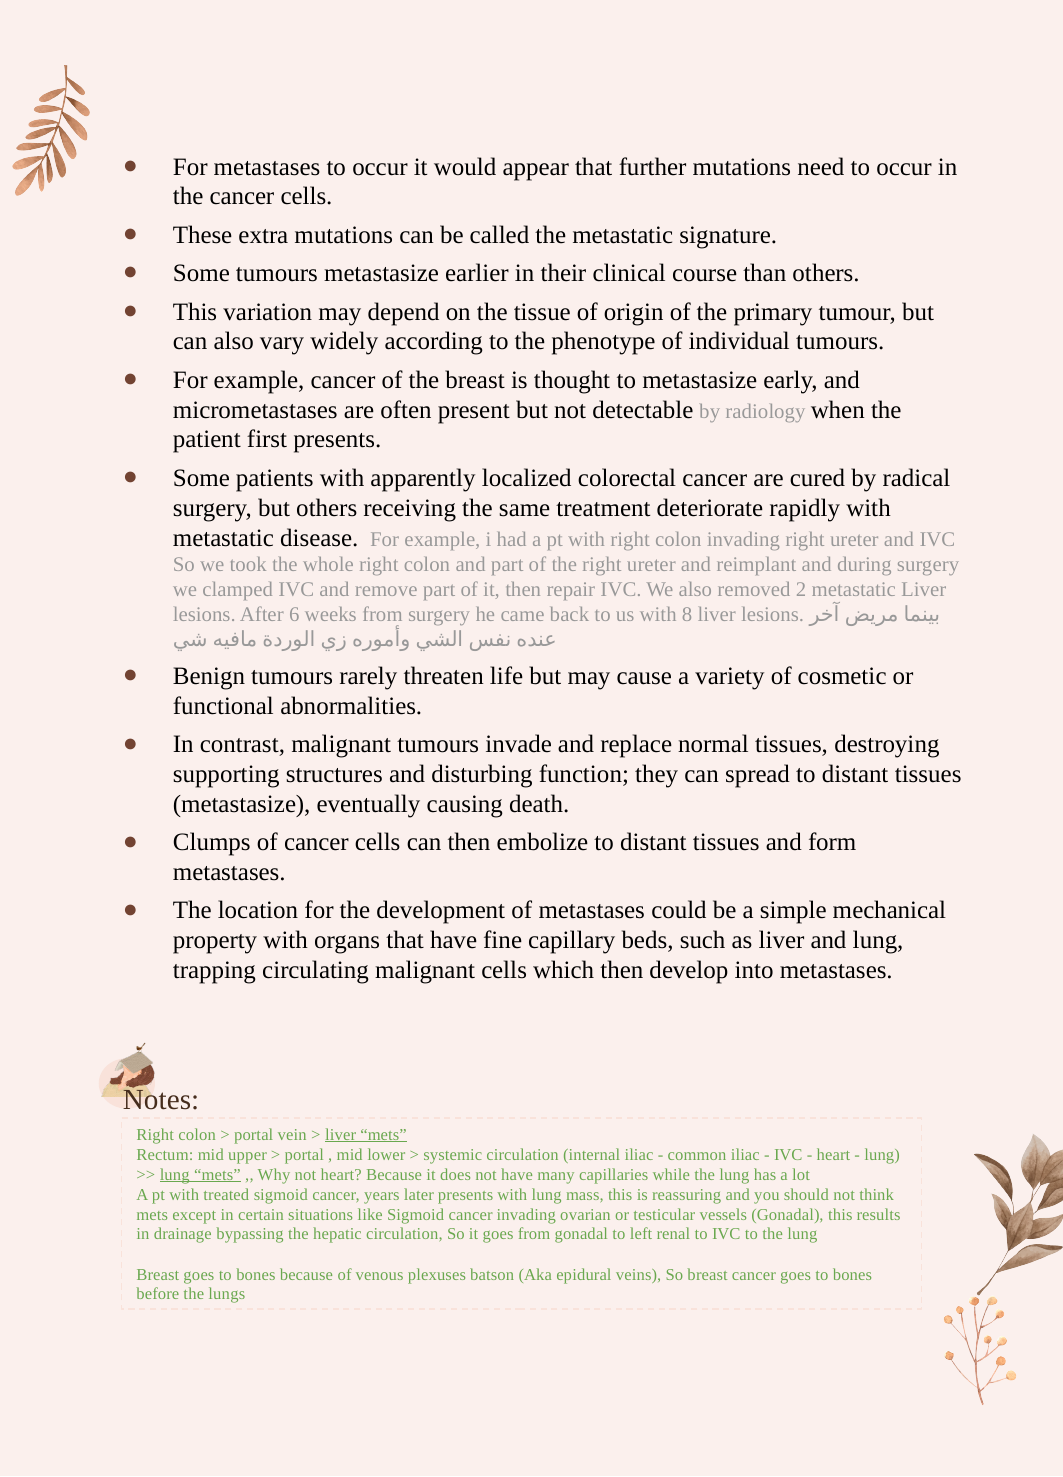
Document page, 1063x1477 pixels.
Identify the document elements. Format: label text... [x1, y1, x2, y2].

picture [0, 63, 87, 196]
picture [919, 1126, 1063, 1412]
list For metastases to occur it would appear that further mutations need to occur in the cancer cells. These extra mutations can be called the metastatic signature. Some tumours metastasize earlier in their clinical course than others. This variation may depend on the tissue of origin of the primary tumour, but can also vary widely according to the phenotype of individual tumours. For example, cancer of the breast is thought to metastasize early, and micrometastases are often present but not detectable by radiology when the patient first presents. Some patients with apparently localized colorectal cancer are cured by radical surgery, but others receiving the same treatment deteriorate rapidly with metastatic disease. For example, i had a pt with right colon invading right ureter and IVC So we took the whole right colon and part of the right ureter and reimplant and during surgery we clamped IVC and remove part of it, then repair IVC. We also removed 2 metastatic Liver lesions. After 6 weeks from surgery he came back to us with 8 liver lesions. بينما مريض آخر عنده نفس الشي وأموره زي الوردة مافيه شي Benign tumours rarely threaten life but may cause a variety of cosmetic or functional abnormalities. In contrast, malignant tumours invade and replace normal tissues, destroying supporting structures and disturbing function; they can spread to distant tissues (metastasize), eventually causing death. Clumps of cancer cells can then embolize to distant tissues and form metastases. The location for the development of metastases could be a simple mechanical property with organs that have fine capillary beds, such as liver and lung, trapping circulating malignant cells which then develop into metastases. [82, 96, 981, 625]
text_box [98, 1041, 922, 1310]
